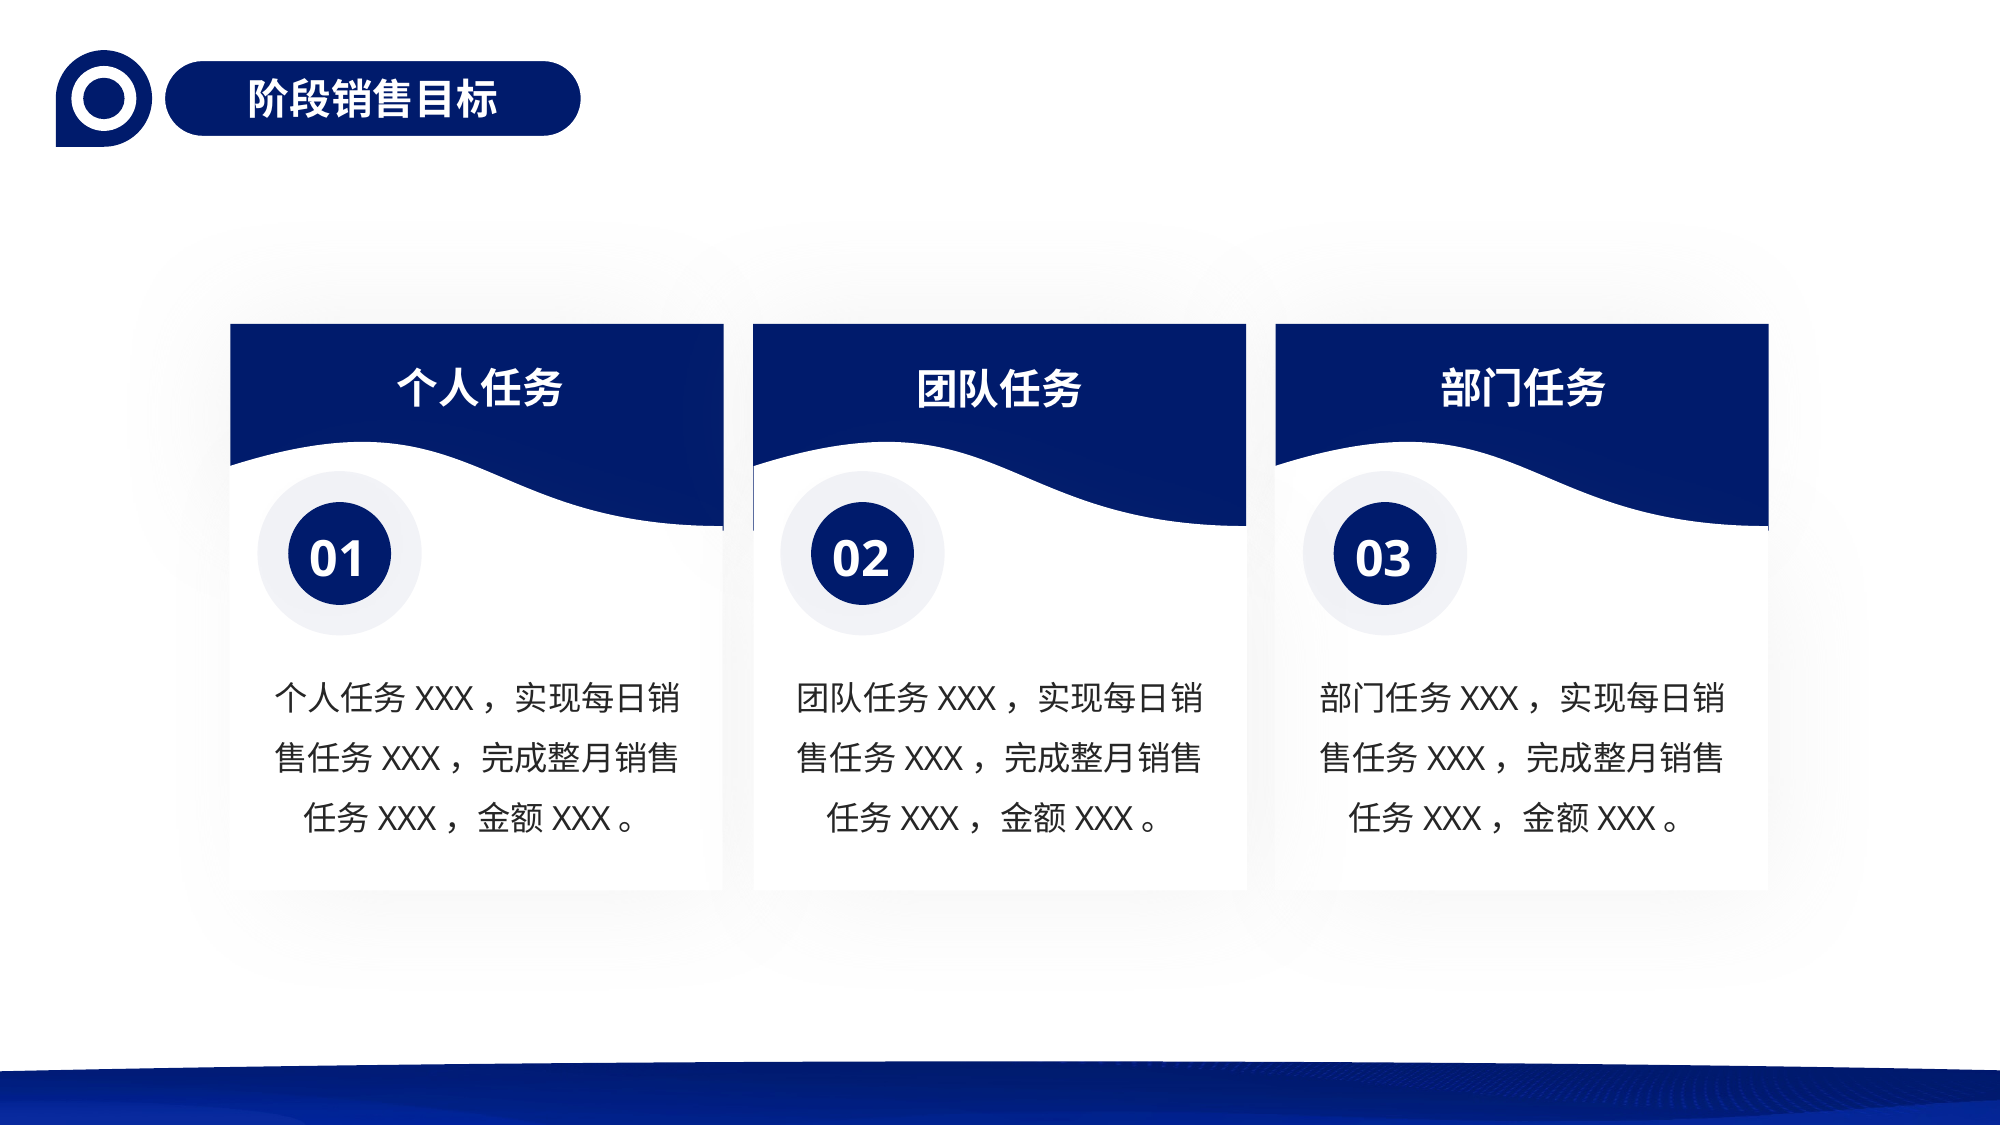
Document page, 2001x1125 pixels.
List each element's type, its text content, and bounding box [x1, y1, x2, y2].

text_box 阶段销售目标 [164, 60, 582, 137]
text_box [1274, 323, 1769, 891]
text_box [55, 50, 153, 147]
picture [0, 1061, 2000, 1125]
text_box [753, 323, 1247, 891]
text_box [229, 323, 724, 891]
